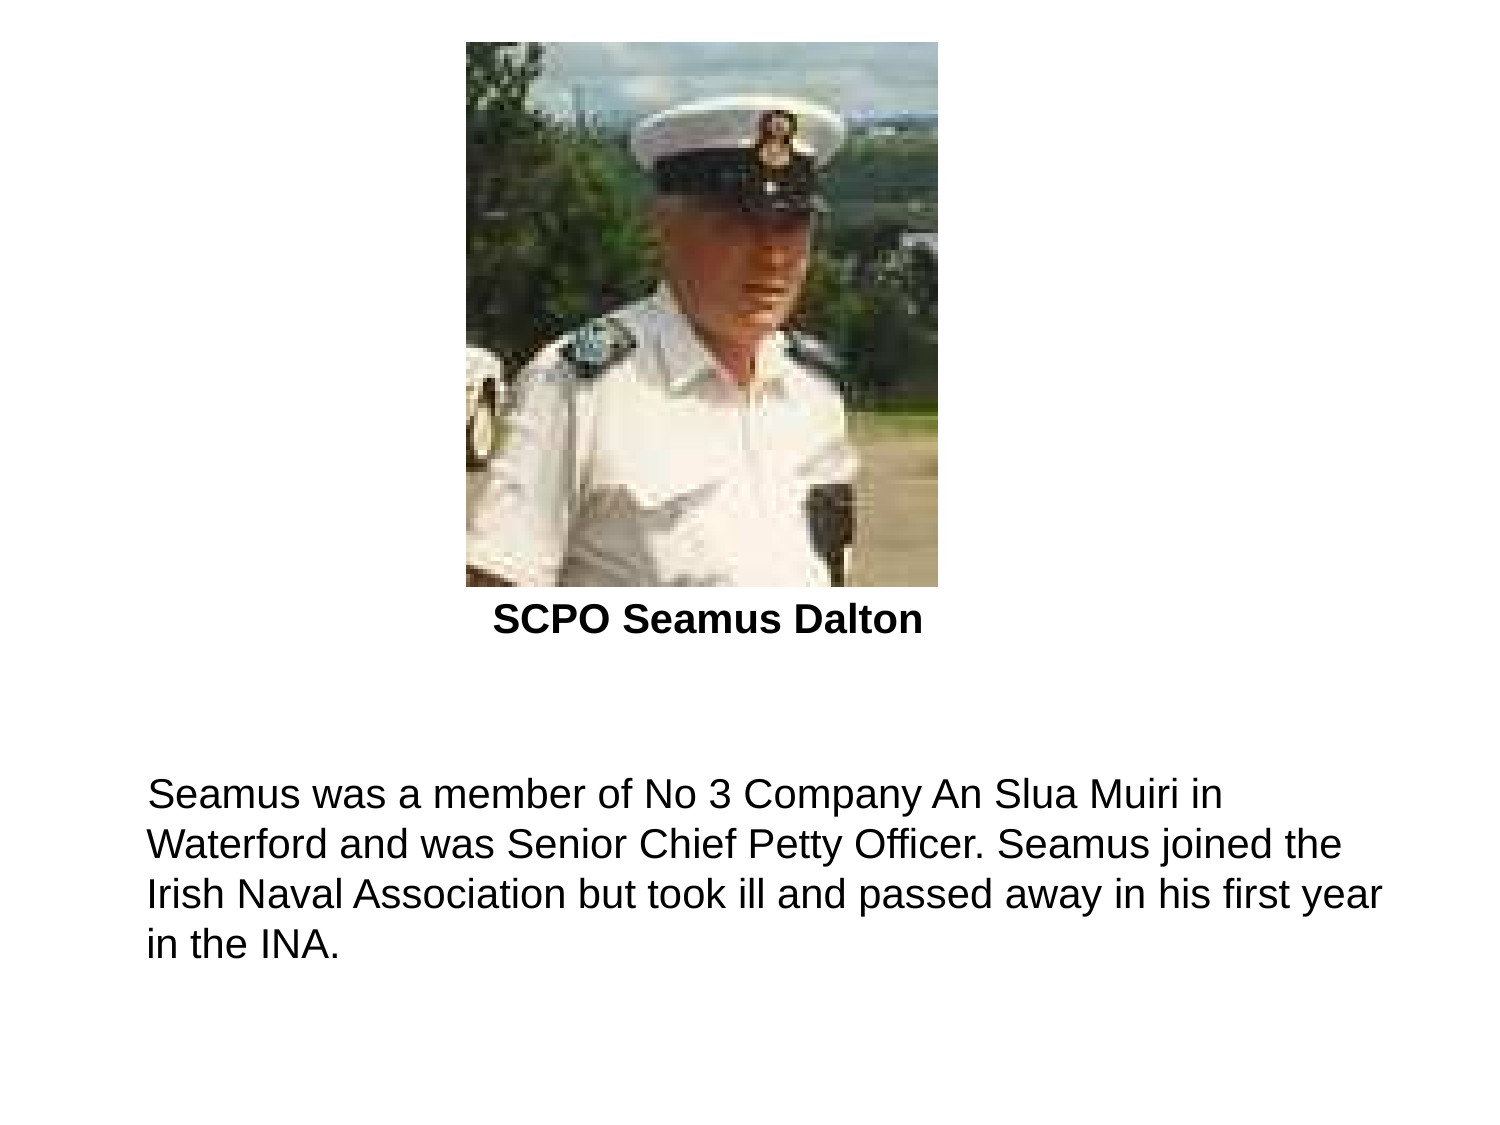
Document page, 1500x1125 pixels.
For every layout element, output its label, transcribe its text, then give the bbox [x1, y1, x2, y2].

list SCPO Seamus Dalton Seamus was a member of No 3 Company An Slua Muiri in Waterford and was Senior Chief Petty Officer. Seamus joined the Irish Naval Association but took ill and passed away in his first year in the INA. [75, 262, 1425, 1005]
picture [466, 42, 938, 587]
